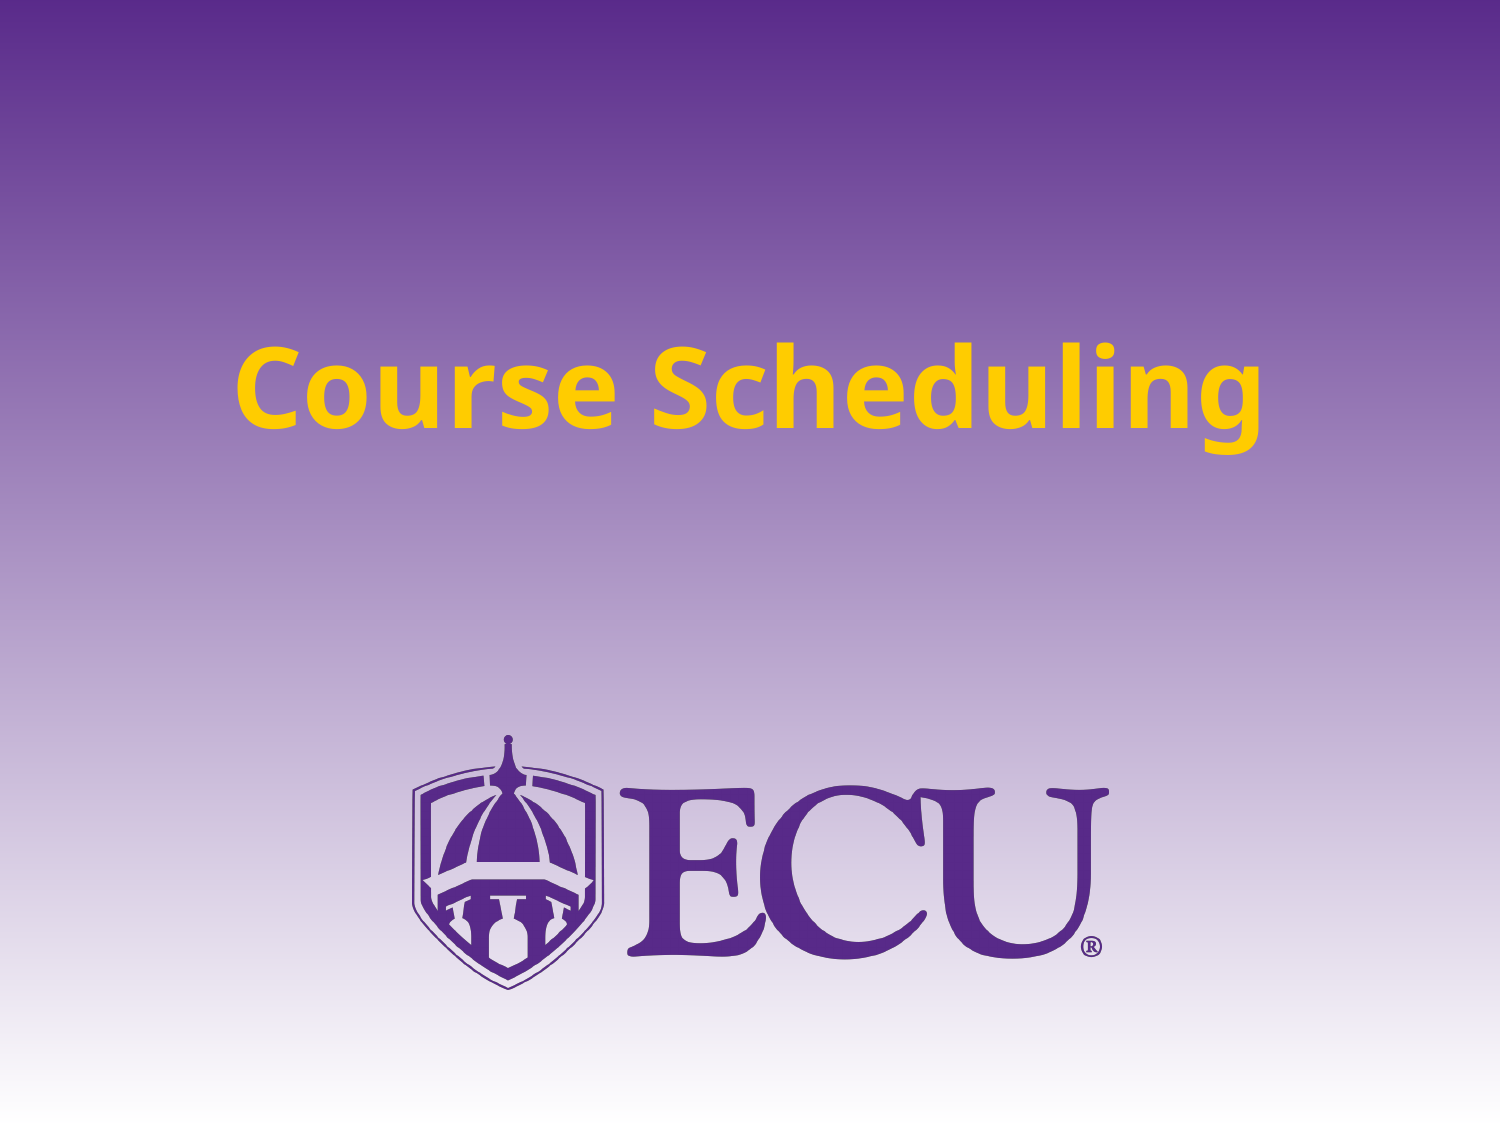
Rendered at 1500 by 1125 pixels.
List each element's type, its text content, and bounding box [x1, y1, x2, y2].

picture [412, 735, 1109, 990]
title Course Scheduling [112, 262, 1388, 504]
